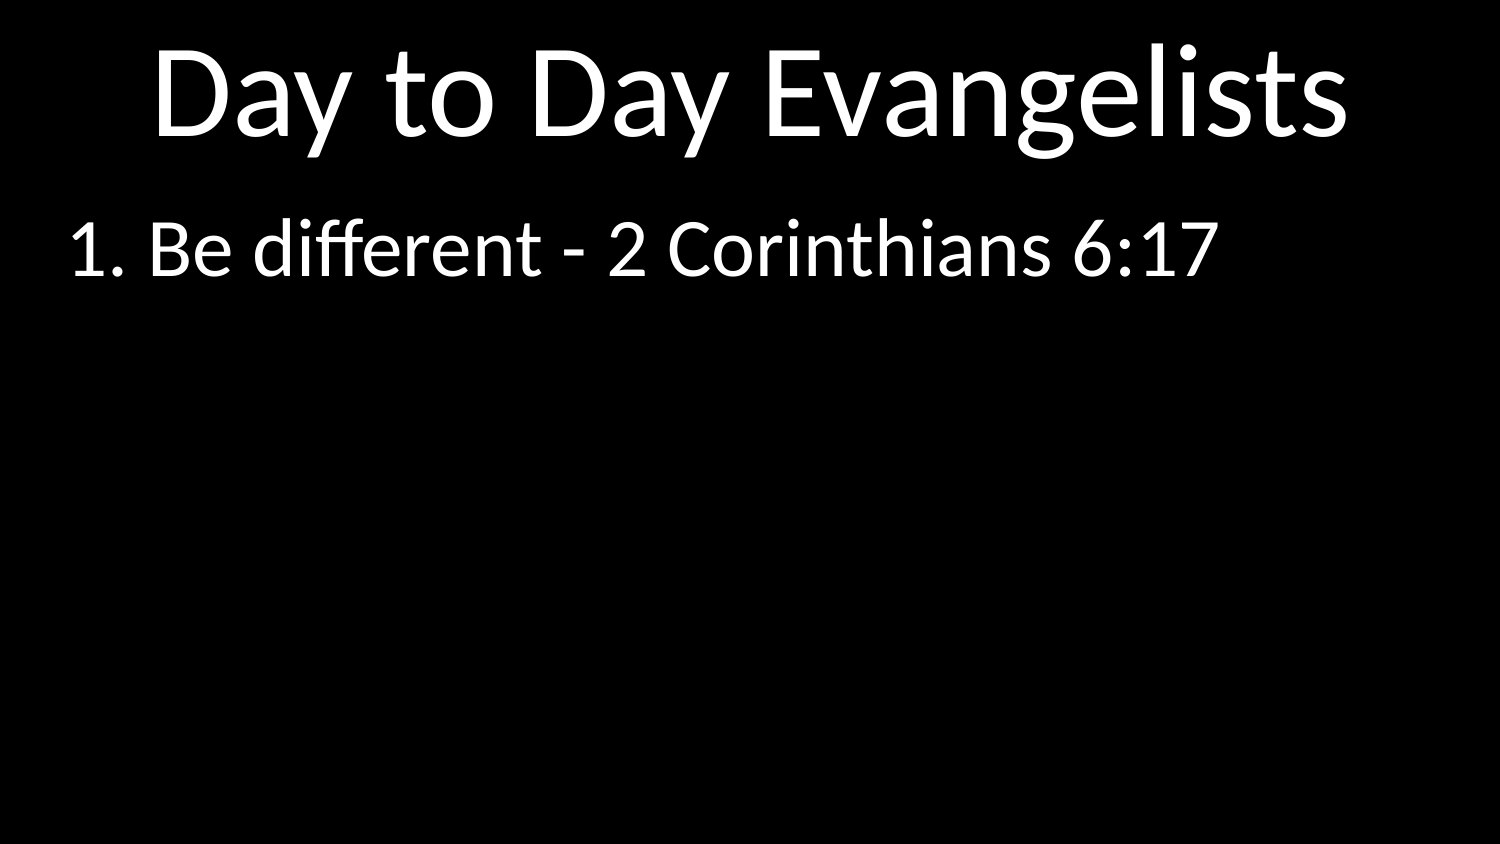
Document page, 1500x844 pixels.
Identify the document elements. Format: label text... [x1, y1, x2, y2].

list 1. Be different - 2 Corinthians 6:17 [50, 196, 1463, 810]
title Day to Day Evangelists [1, 3, 1500, 183]
